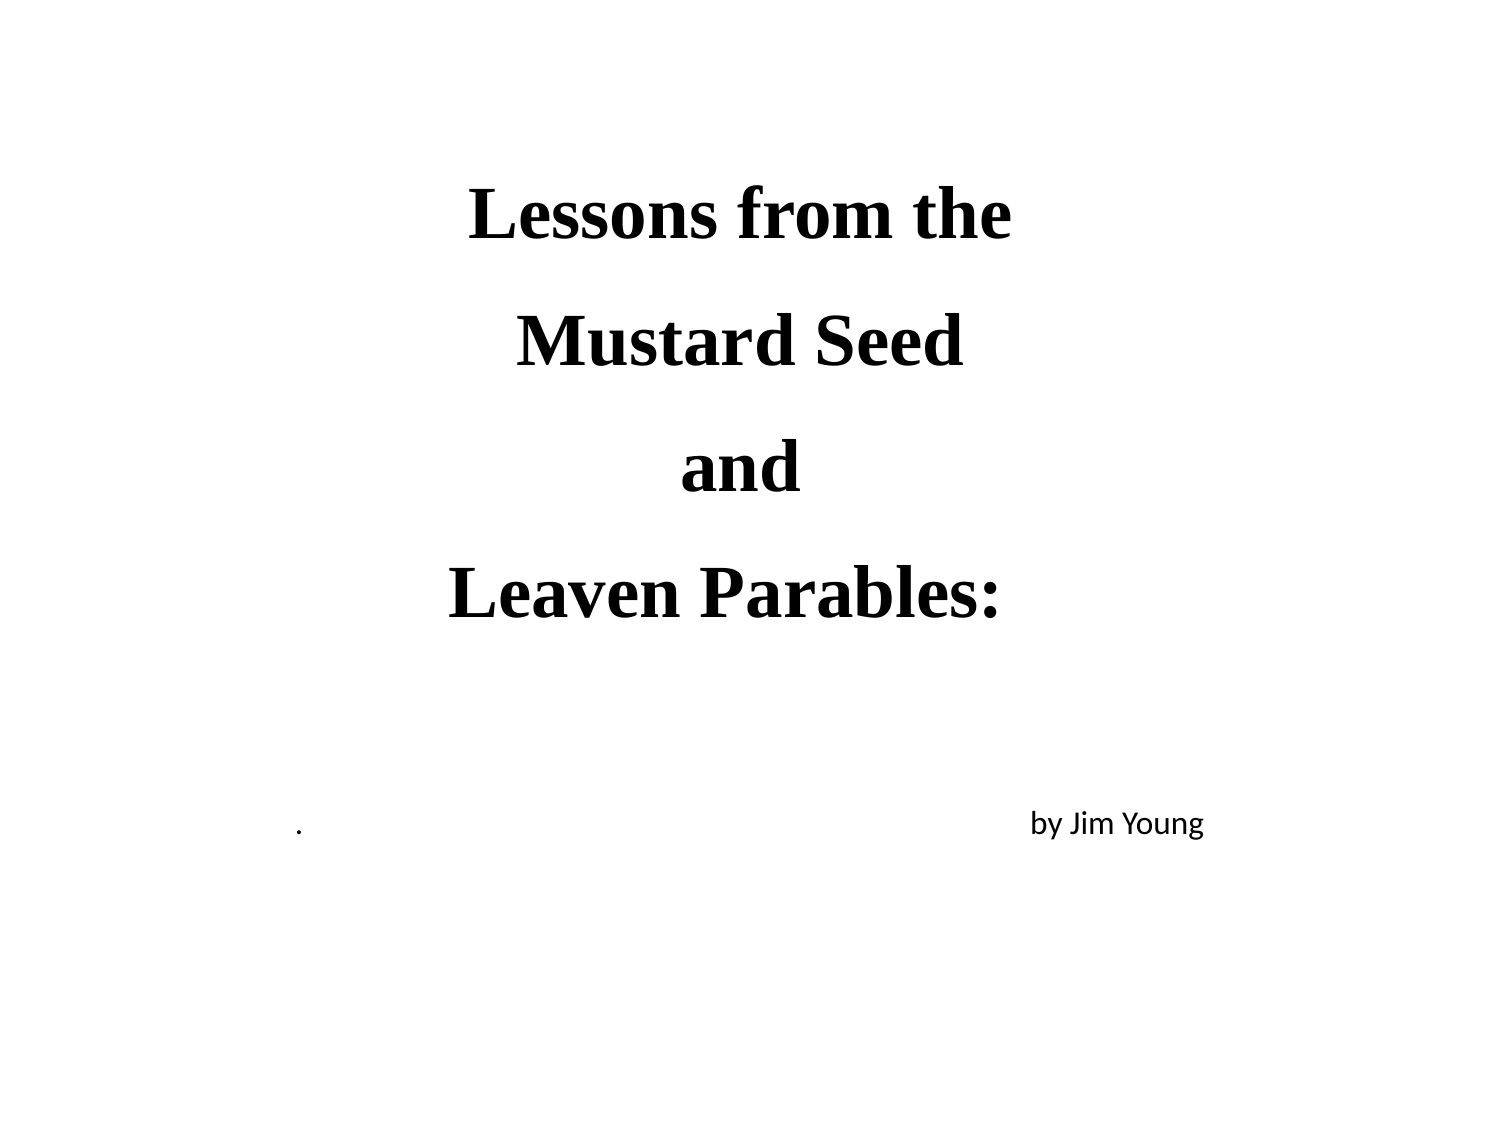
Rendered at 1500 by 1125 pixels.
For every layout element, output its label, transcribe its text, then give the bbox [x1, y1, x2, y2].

list Lessons from the Mustard Seed and Leaven Parables: . by Jim Young [103, 63, 1397, 1019]
